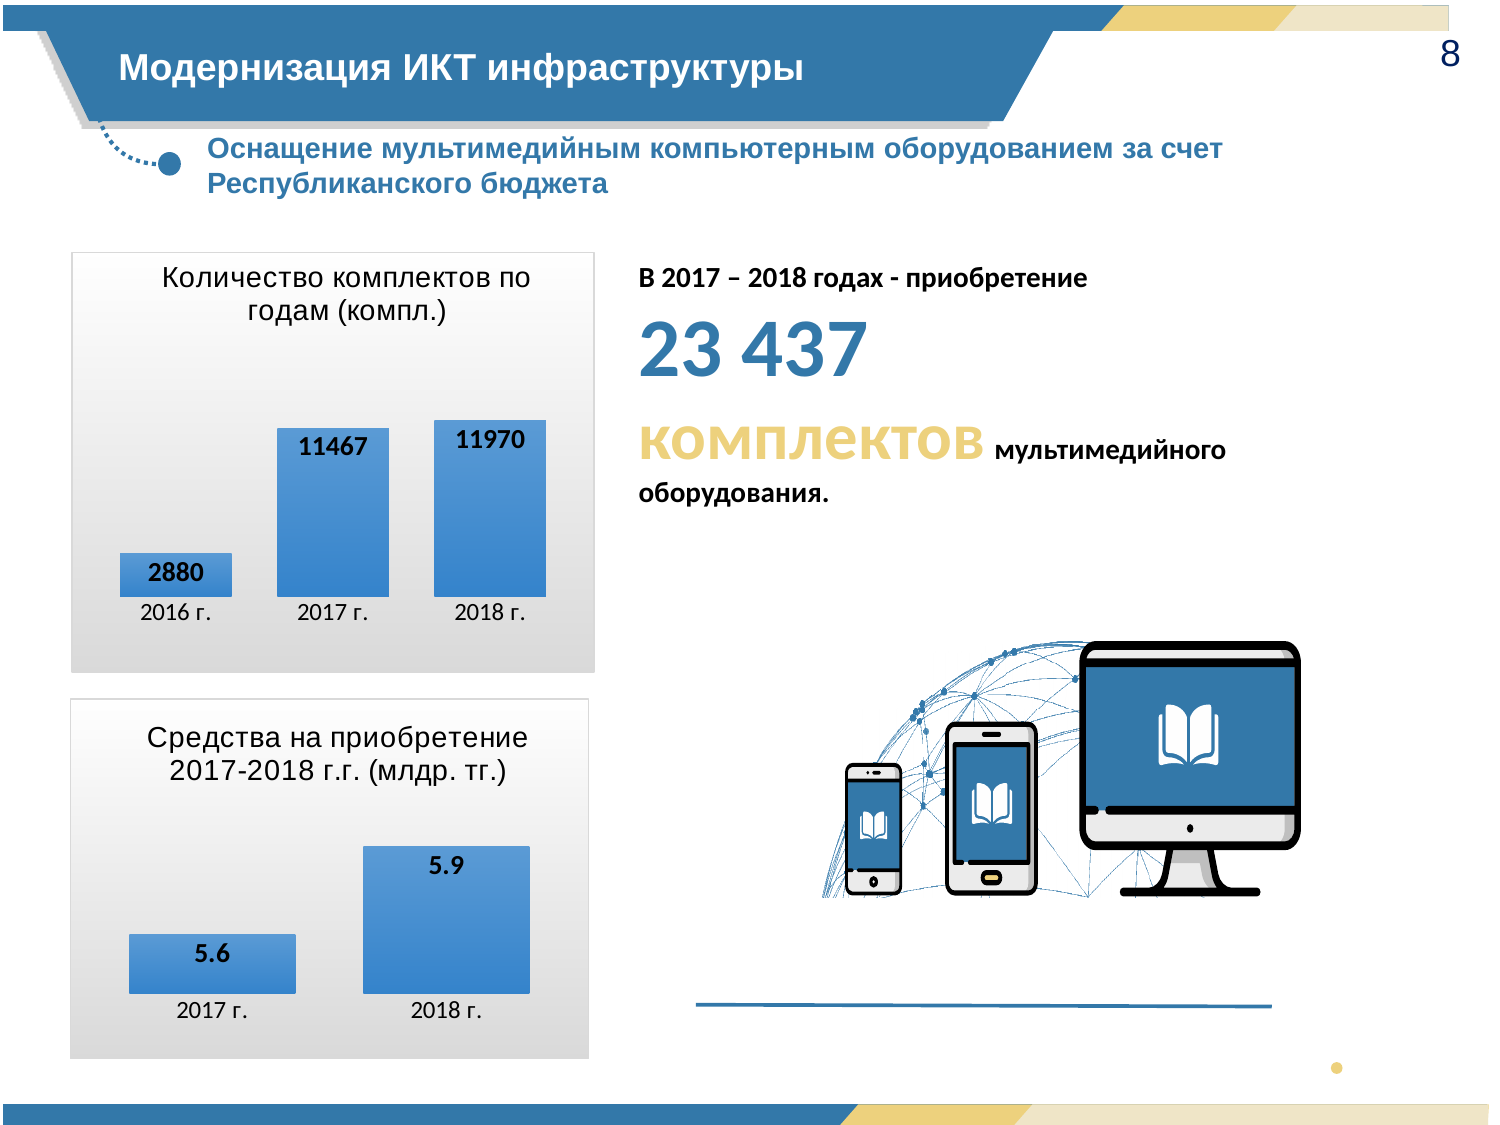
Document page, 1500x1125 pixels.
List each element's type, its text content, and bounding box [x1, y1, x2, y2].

chart [69, 698, 590, 1060]
text_box В 2017 – 2018 годах - приобретение 23 437 комплектов мультимедийного оборудования. [623, 250, 1357, 516]
chart [71, 251, 595, 673]
picture [822, 641, 1315, 898]
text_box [2, 5, 1500, 193]
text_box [2, 1062, 1489, 1125]
